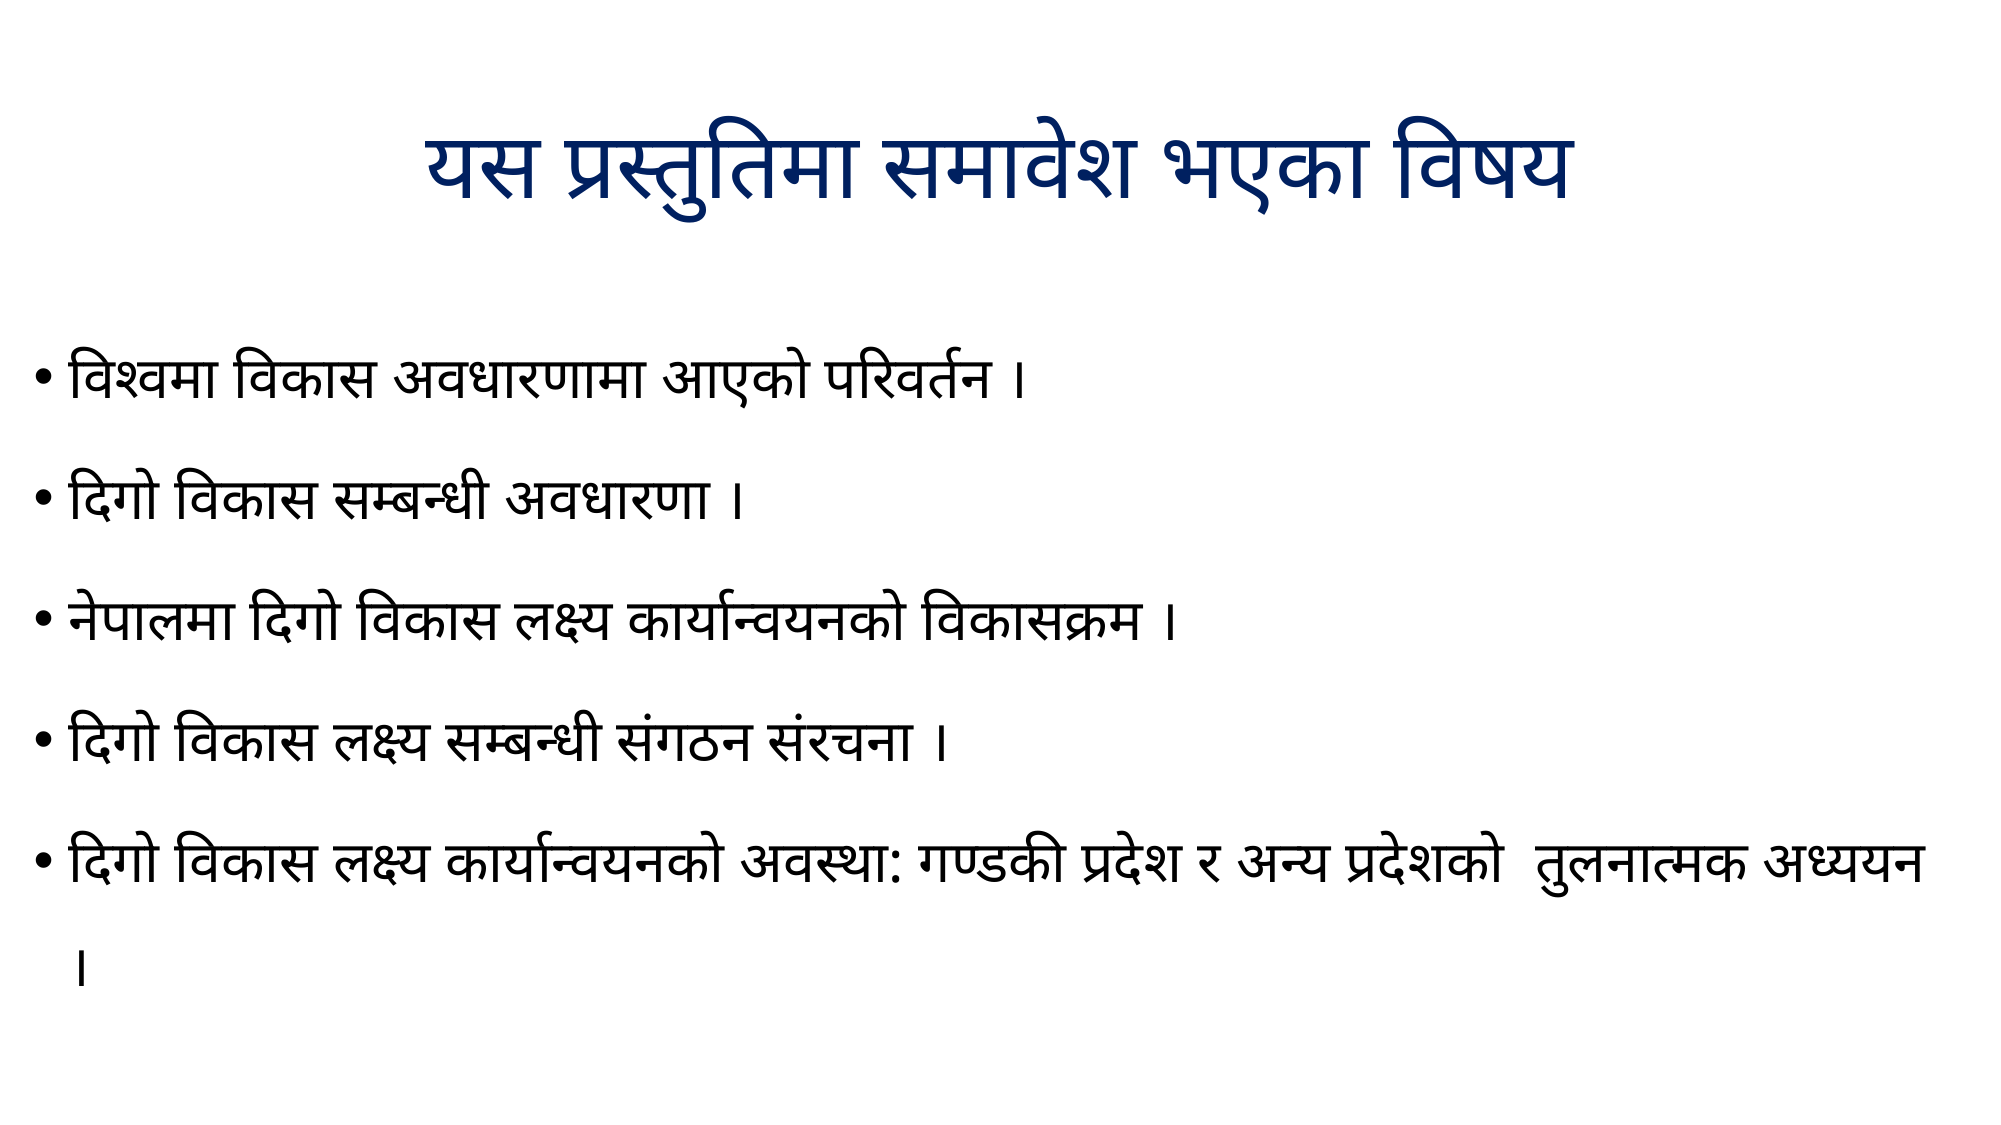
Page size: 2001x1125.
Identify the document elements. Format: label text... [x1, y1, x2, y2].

list विश्वमा विकास अवधारणामा आएको परिवर्तन । दिगो विकास सम्बन्धी अवधारणा । नेपालमा दिगो विकास लक्ष्य कार्यान्वयनको विकासक्रम । दिगो विकास लक्ष्य सम्बन्धी संगठन संरचना । दिगो विकास लक्ष्य कार्यान्वयनको अवस्था: गण्डकी प्रदेश र अन्य प्रदेशको तुलनात्मक अध्ययन । [18, 299, 1965, 1014]
title यस प्रस्तुतिमा समावेश भएका विषय [137, 59, 1863, 278]
